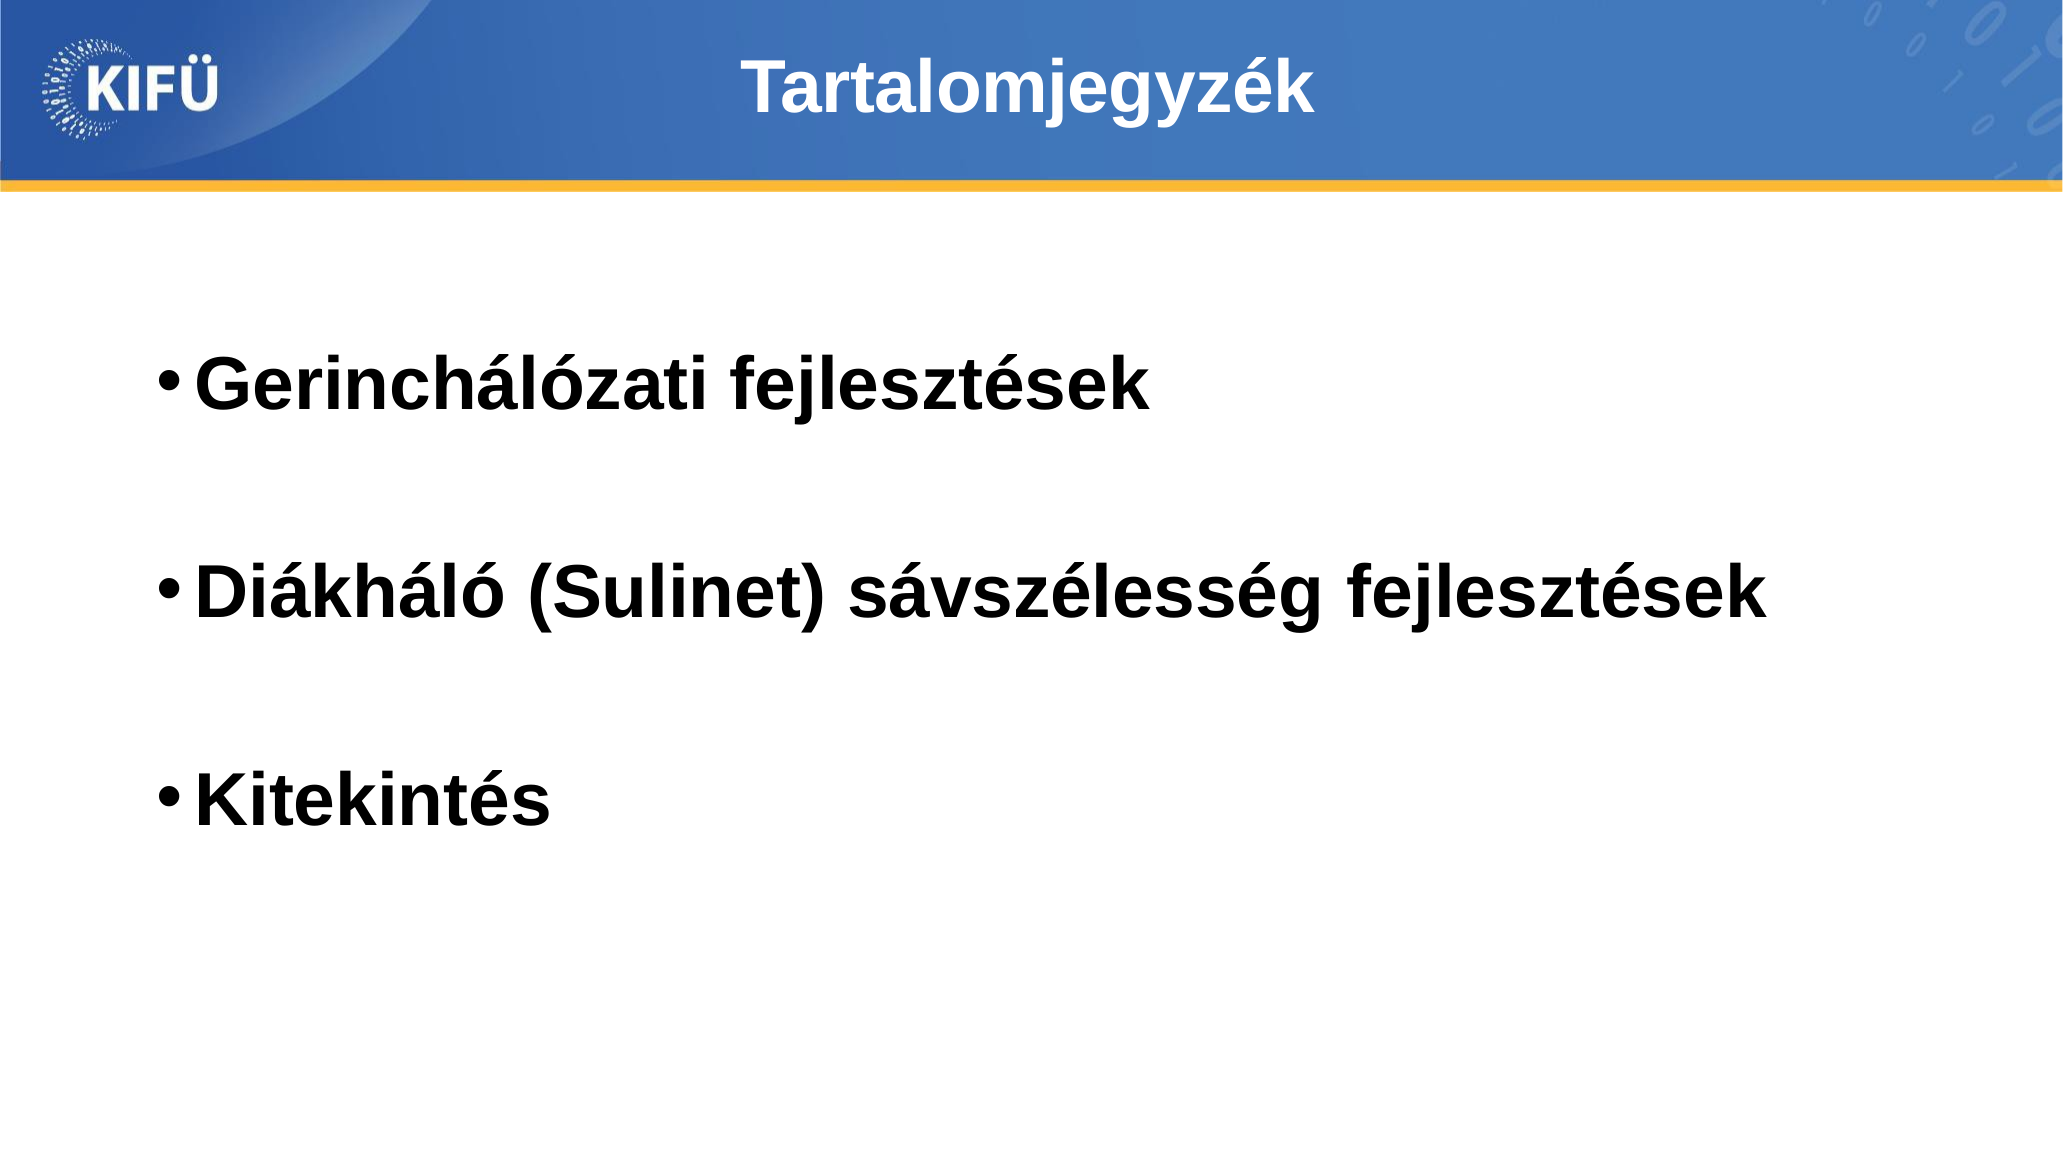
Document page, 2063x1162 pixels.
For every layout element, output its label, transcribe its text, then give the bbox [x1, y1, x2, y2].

title Tartalomjegyzék [738, 35, 1325, 232]
text_box Gerinchálózati fejlesztések Diákháló (Sulinet) sávszélesség fejlesztések Kitekintés [154, 332, 1771, 841]
picture [0, 0, 2063, 192]
